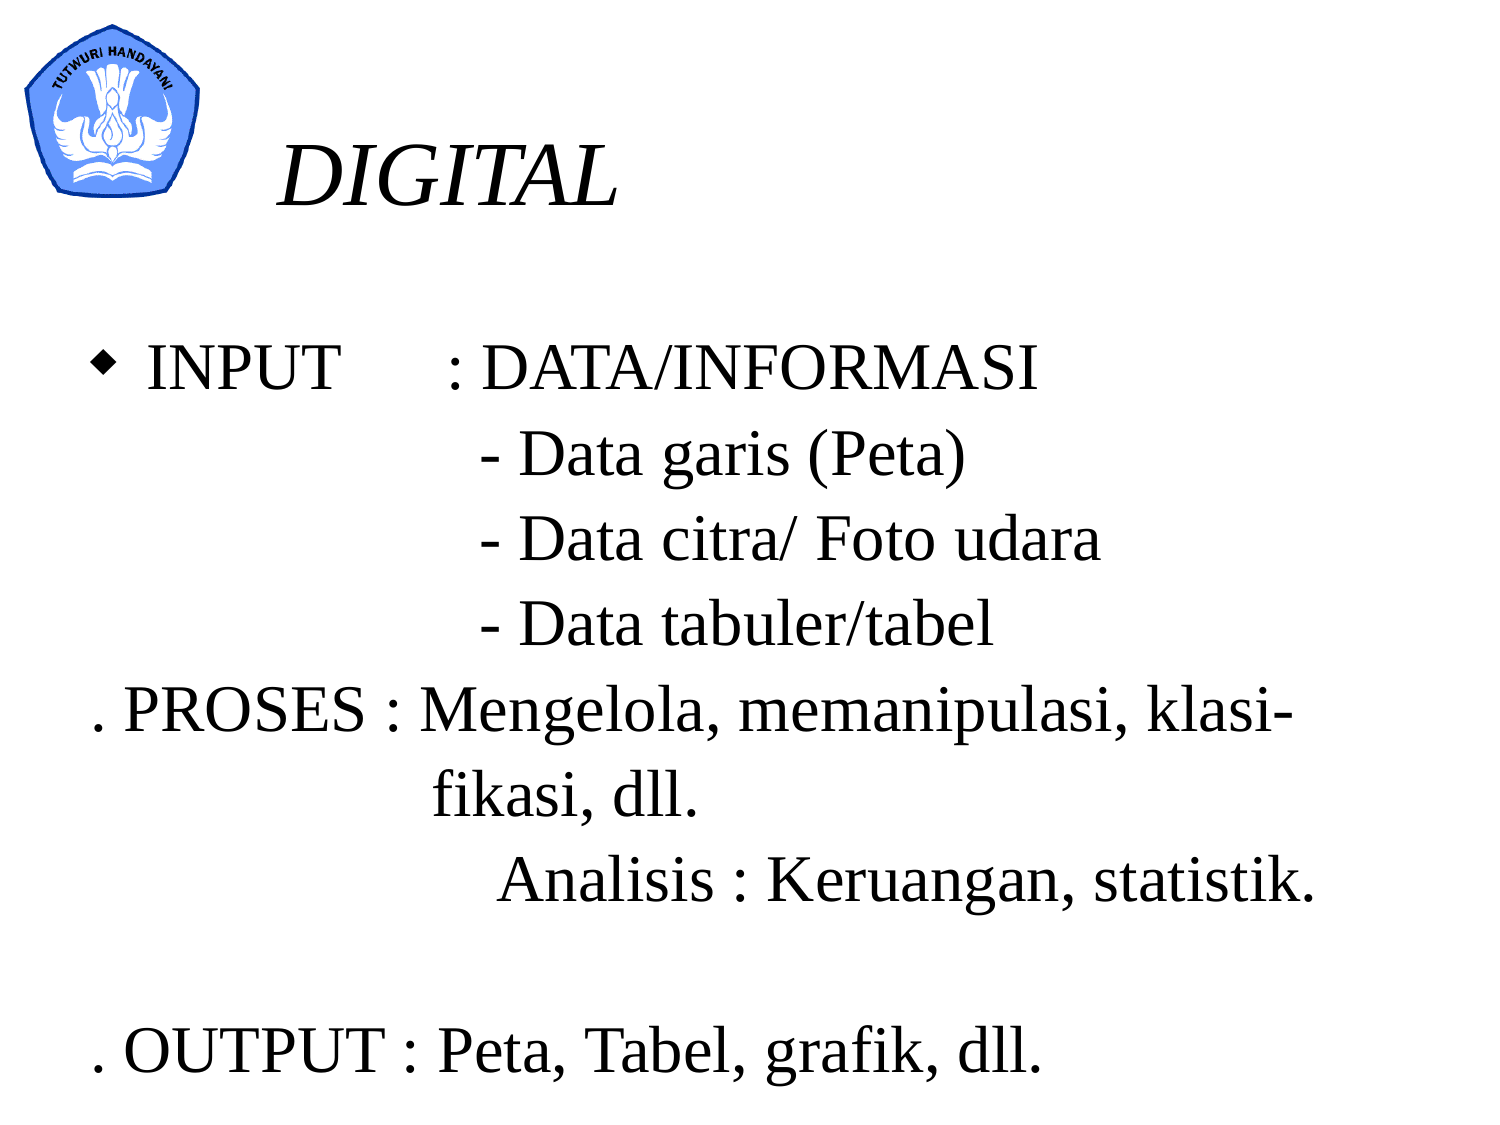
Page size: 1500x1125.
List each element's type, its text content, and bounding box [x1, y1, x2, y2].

picture [24, 24, 200, 198]
list INPUT : DATA/INFORMASI - Data garis (Peta) - Data citra/ Foto udara - Data tabuler/tabel . PROSES : Mengelola, memanipulasi, klasi- fikasi, dll. Analisis : Keruangan, statistik. . OUTPUT : Peta, Tabel, grafik, dll. [74, 324, 1451, 1001]
title DIGITAL [262, 74, 1451, 263]
